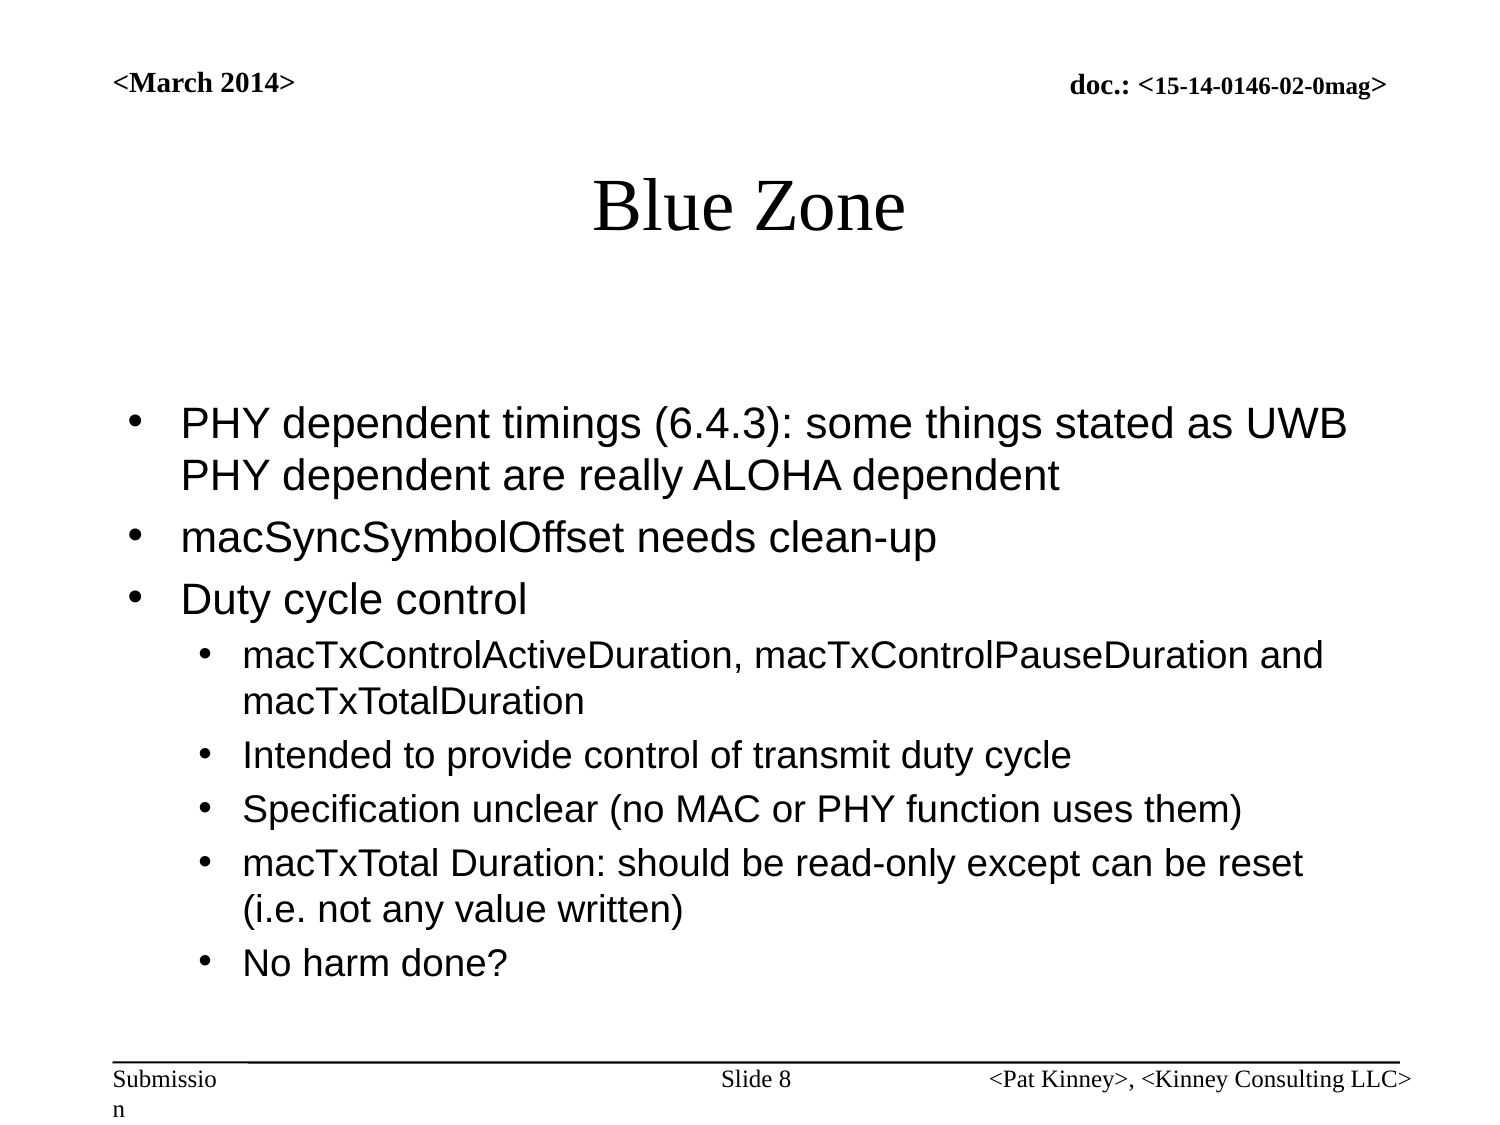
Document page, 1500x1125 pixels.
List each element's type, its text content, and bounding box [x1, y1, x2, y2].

slide_number Slide 8 [712, 1061, 800, 1093]
list PHY dependent timings (6.4.3): some things stated as UWB PHY dependent are really ALOHA dependent macSyncSymbolOffset needs clean-up Duty cycle control macTxControlActiveDuration, macTxControlPauseDuration and macTxTotalDuration Intended to provide control of transmit duty cycle Specification unclear (no MAC or PHY function uses them) macTxTotal Duration: should be read-only except can be reset (i.e. not any value written) No harm done? [112, 324, 1388, 1000]
footer <Pat Kinney>, <Kinney Consulting LLC> [899, 1061, 1413, 1093]
title Blue Zone [112, 112, 1388, 288]
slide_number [112, 62, 376, 99]
